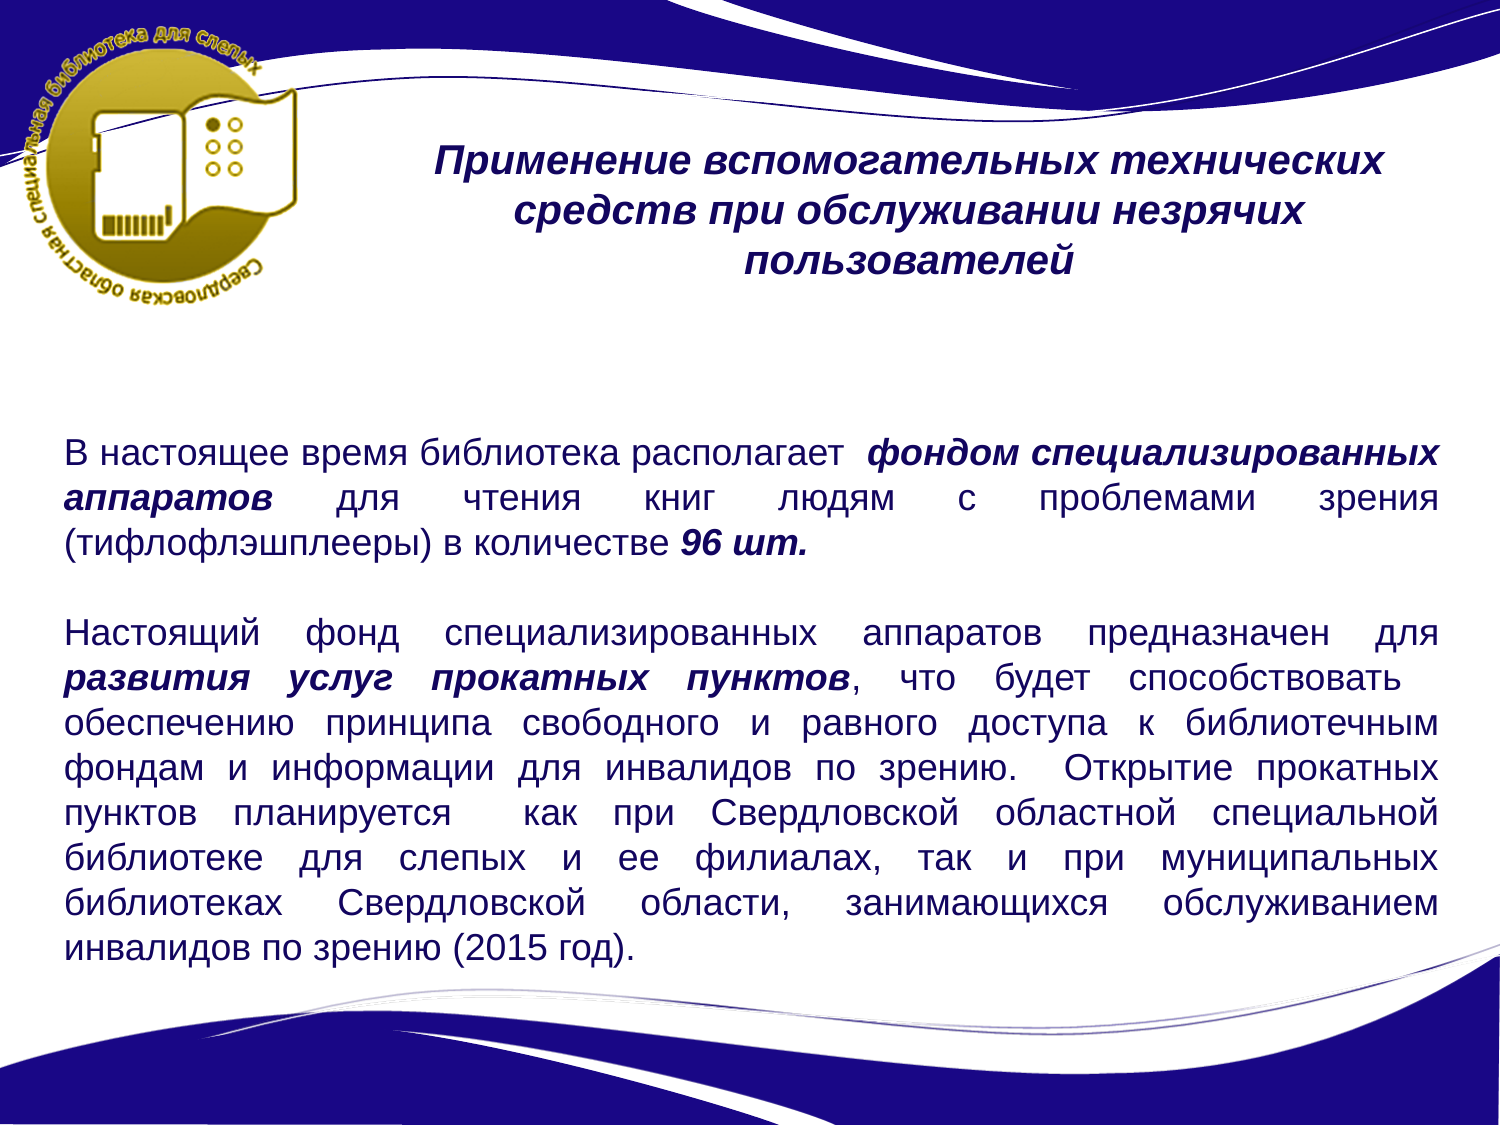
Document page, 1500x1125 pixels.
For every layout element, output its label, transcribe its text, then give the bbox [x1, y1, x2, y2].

picture [16, 9, 302, 323]
text_box В настоящее время библиотека располагает фондом специализированных аппаратов для чтения книг людям с проблемами зрения (тифлофлэшплееры) в количестве 96 шт. Настоящий фонд специализированных аппаратов предназначен для развития услуг прокатных пунктов, что будет способствовать обеспечению принципа свободного и равного доступа к библиотечным фондам и информации для инвалидов по зрению. Открытие прокатных пунктов планируется как при Свердловской областной специальной библиотеке для слепых и ее филиалах, так и при муниципальных библиотеках Свердловской области, занимающихся обслуживанием инвалидов по зрению (2015 год). [48, 420, 1455, 976]
text_box Применение вспомогательных технических средств при обслуживании незрячих пользователей [371, 125, 1447, 291]
picture [0, 943, 1500, 1125]
